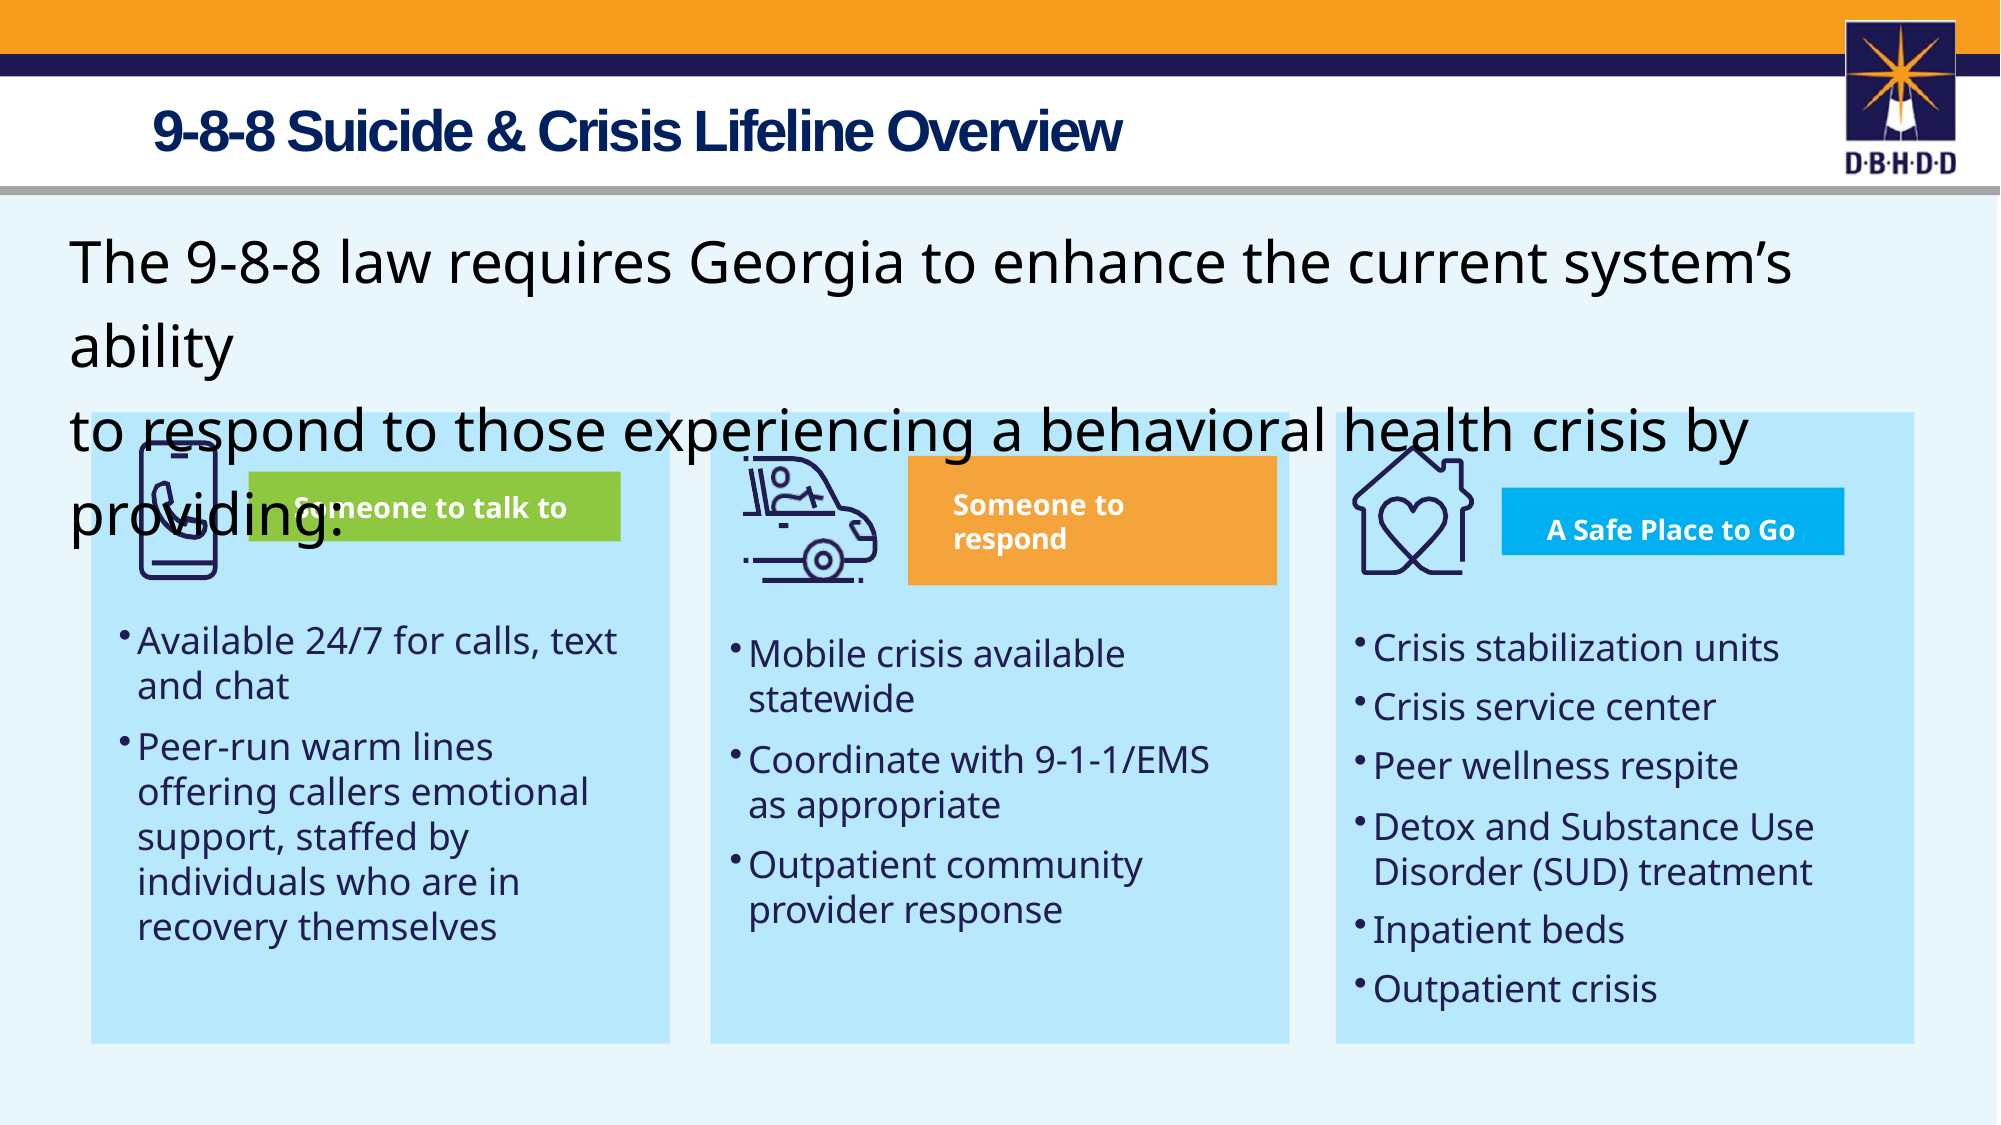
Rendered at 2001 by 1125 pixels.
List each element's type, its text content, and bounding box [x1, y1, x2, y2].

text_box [727, 455, 1278, 933]
text_box The 9-8-8 law requires Georgia to enhance the current system’s ability to respond to those experiencing a behavioral health crisis by providing: [54, 204, 1973, 555]
text_box [0, 194, 1998, 1125]
picture [1845, 20, 1956, 177]
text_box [1352, 447, 1900, 1016]
title 9-8-8 Suicide & Crisis Lifeline Overview [137, 23, 1863, 204]
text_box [116, 440, 641, 963]
